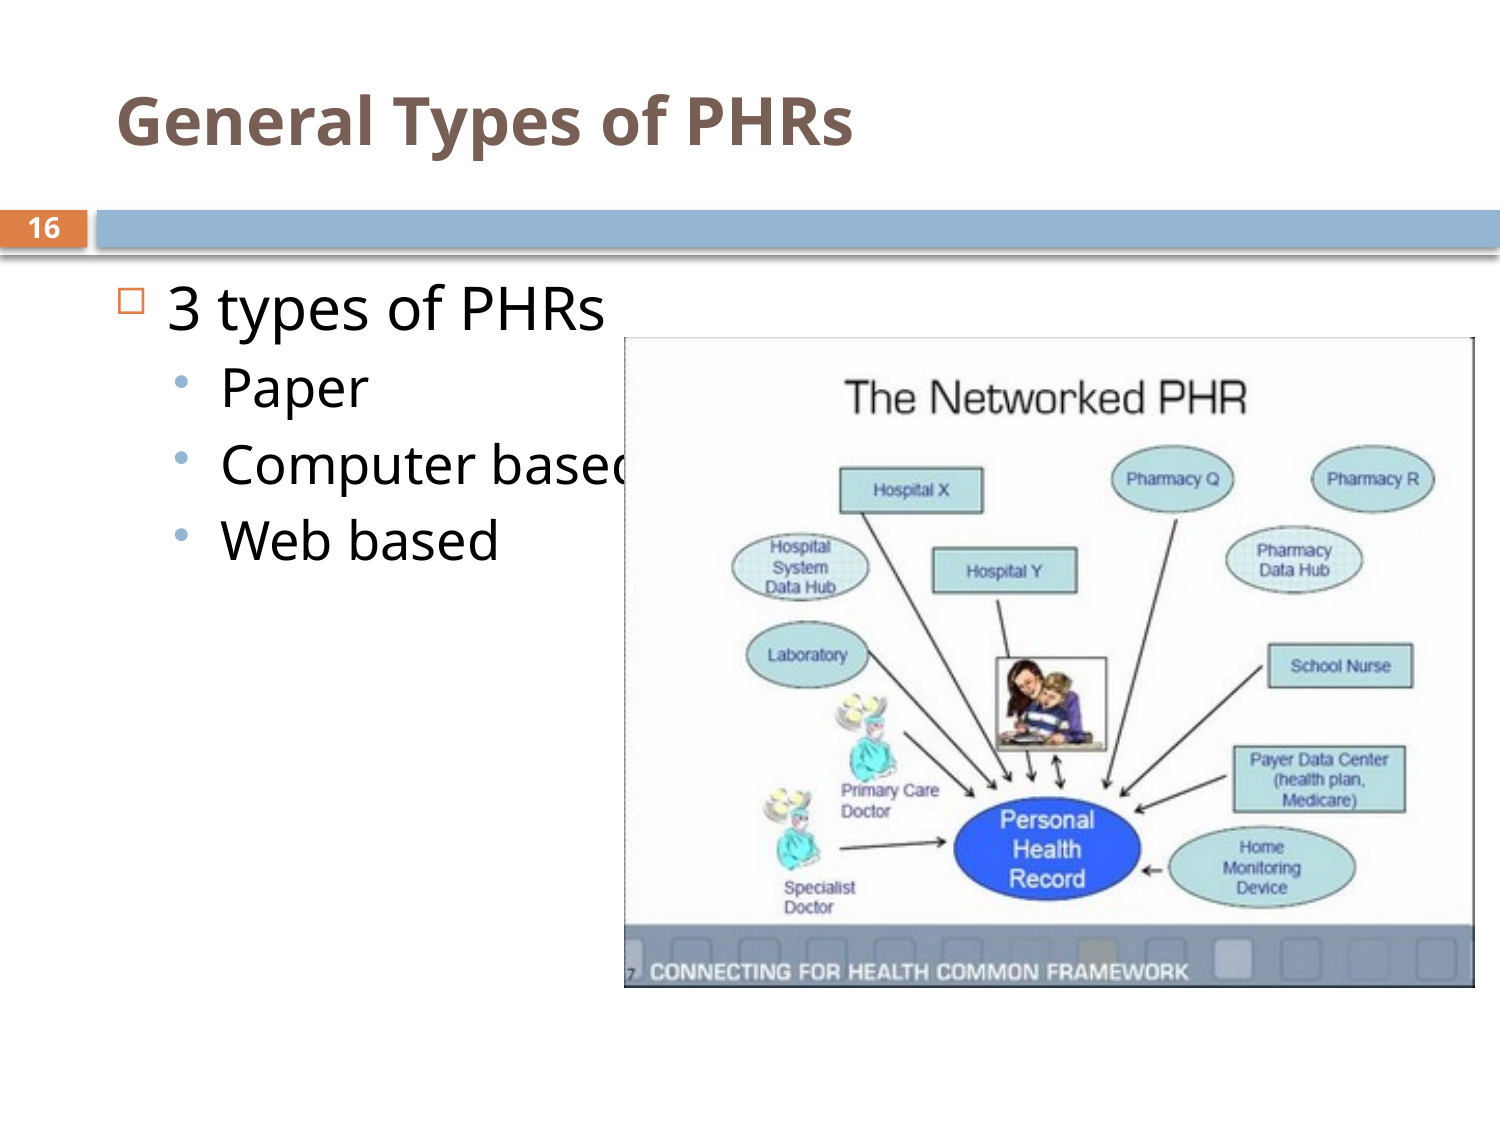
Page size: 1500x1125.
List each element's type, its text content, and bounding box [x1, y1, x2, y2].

picture [624, 337, 1476, 988]
list 3 types of PHRs Paper Computer based Web based [100, 262, 1438, 1000]
slide_number 16 [0, 208, 88, 249]
title General Types of PHRs [100, 37, 1438, 200]
